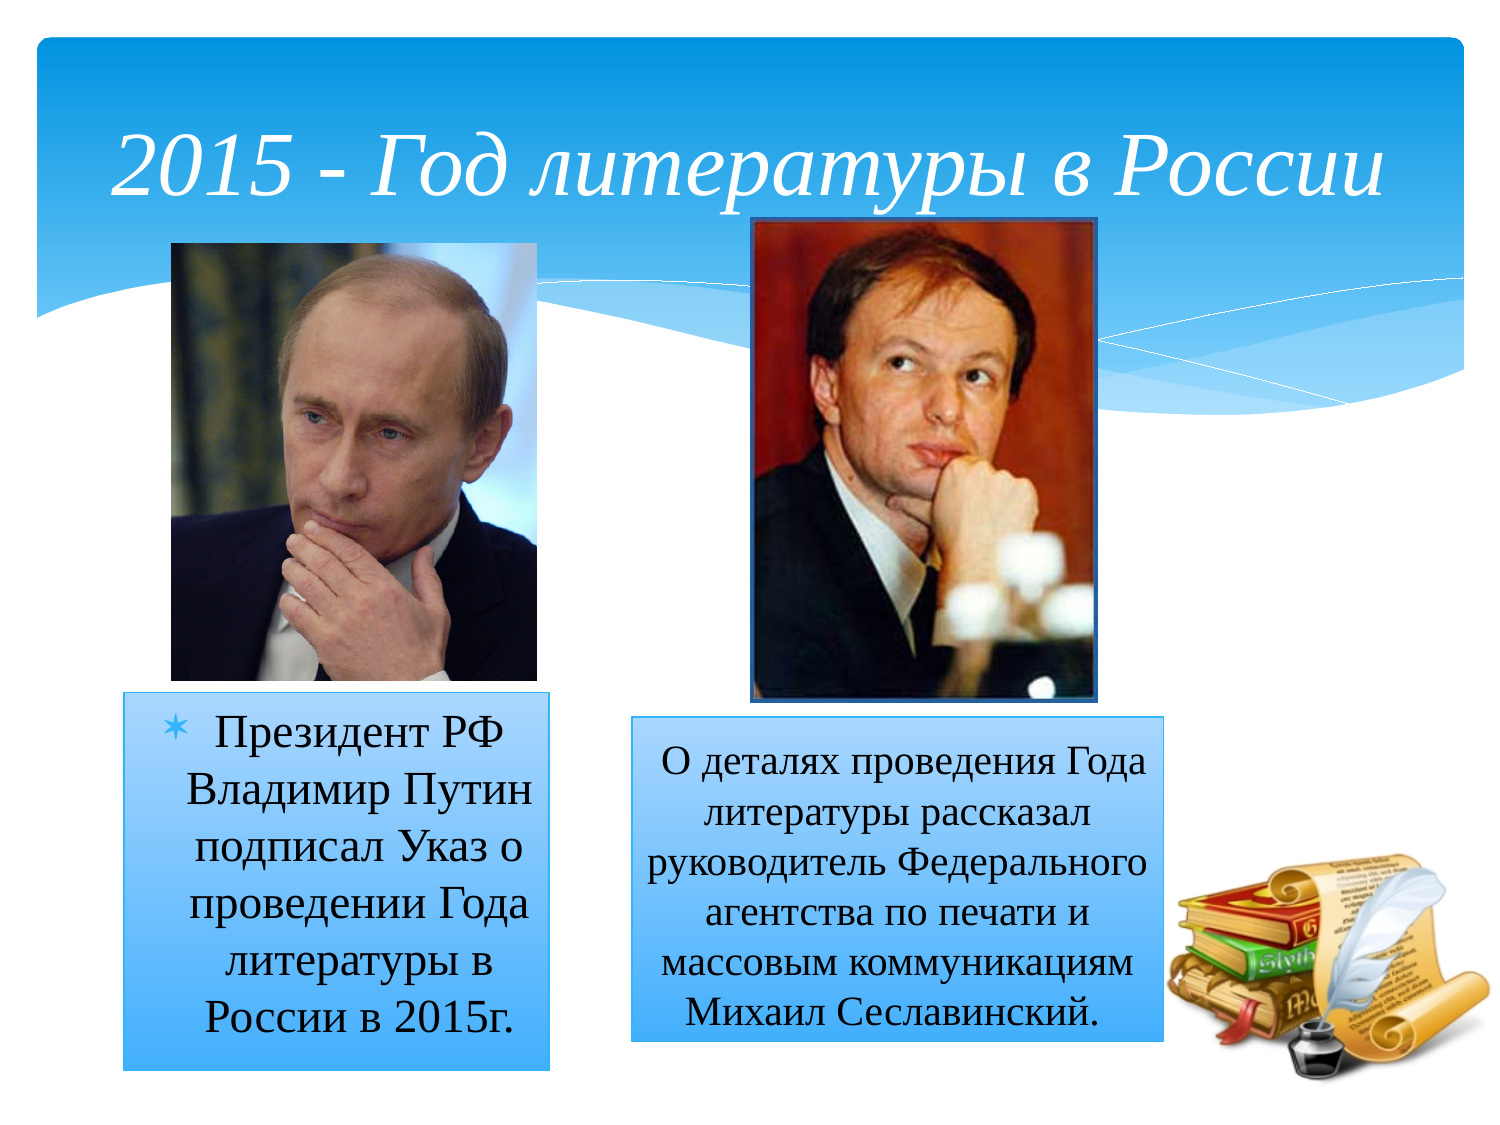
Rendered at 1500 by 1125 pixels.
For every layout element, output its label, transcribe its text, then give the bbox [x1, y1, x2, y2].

picture [170, 243, 537, 681]
list Президент РФ Владимир Путин подписал Указ о проведении Года литературы в России в 2015г. [123, 692, 550, 1071]
picture [1135, 826, 1499, 1124]
text_box О деталях проведения Года литературы рассказал руководитель Федерального агентства по печати и массовым коммуникациям Михаил Сеславинский. [631, 716, 1164, 1042]
picture [749, 217, 1098, 703]
title 2015 - Год литературы в России [75, 55, 1425, 261]
